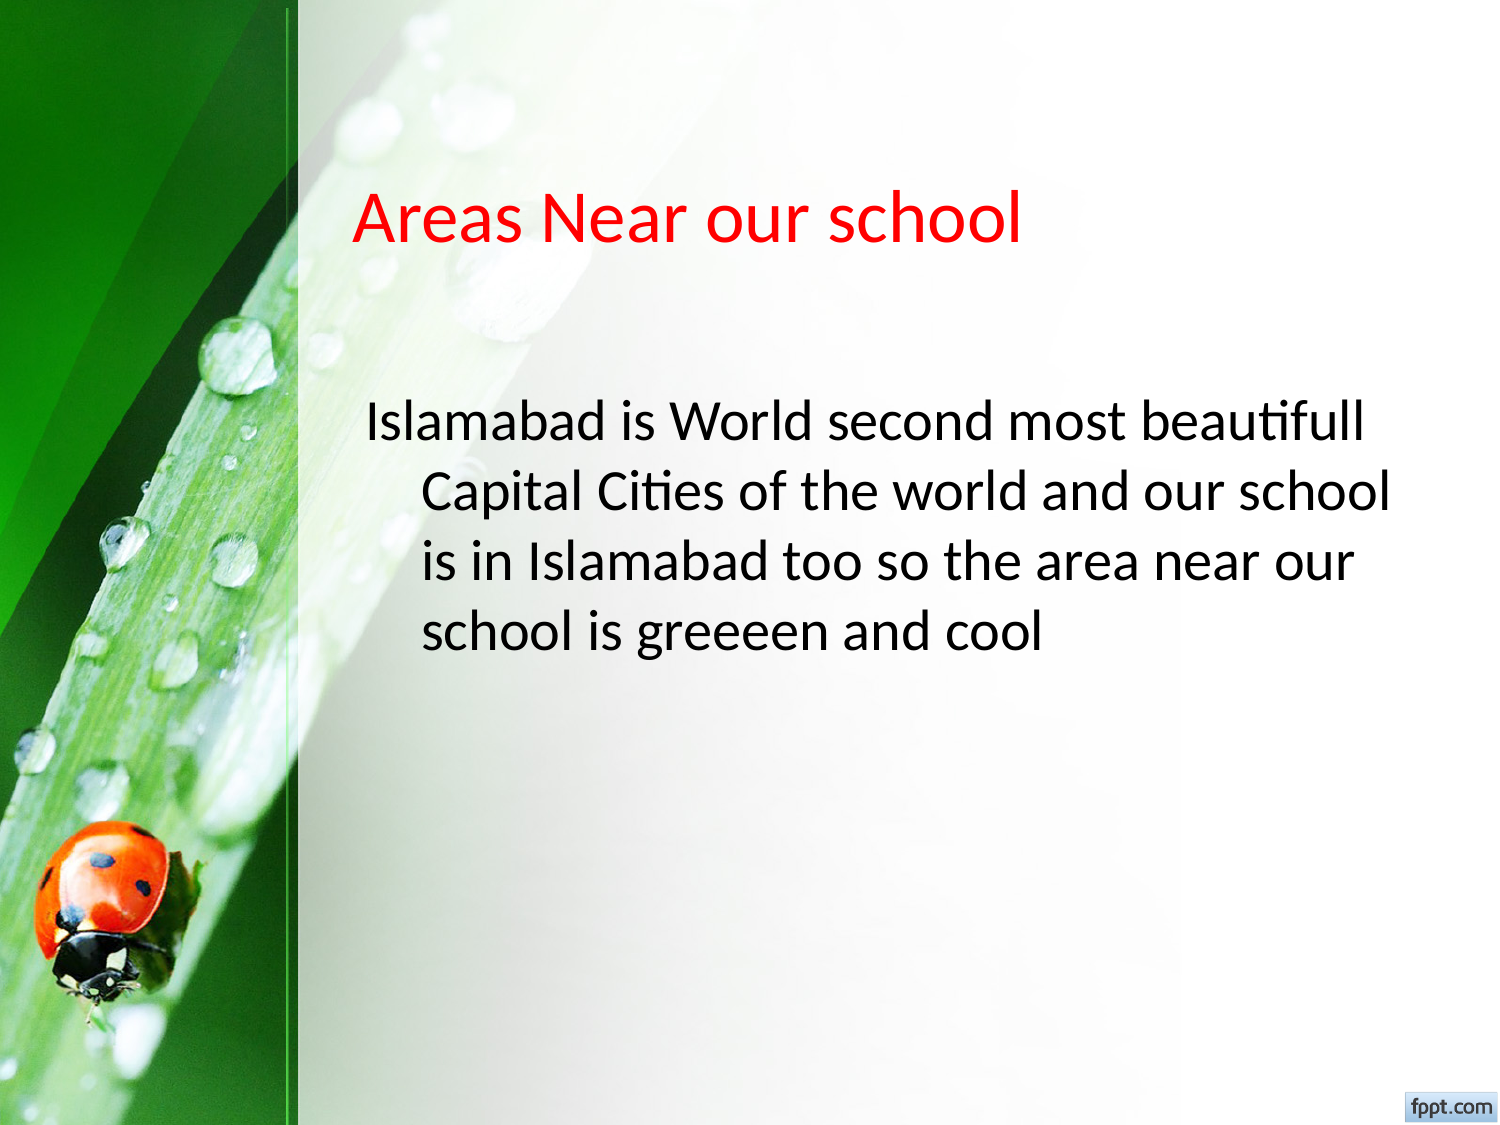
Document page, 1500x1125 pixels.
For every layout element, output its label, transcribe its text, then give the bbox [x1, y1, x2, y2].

title Areas Near our school [337, 137, 1415, 288]
picture [0, 0, 1500, 1125]
list Islamabad is World second most beautifull Capital Cities of the world and our school is in Islamabad too so the area near our school is greeeen and cool [350, 375, 1428, 726]
